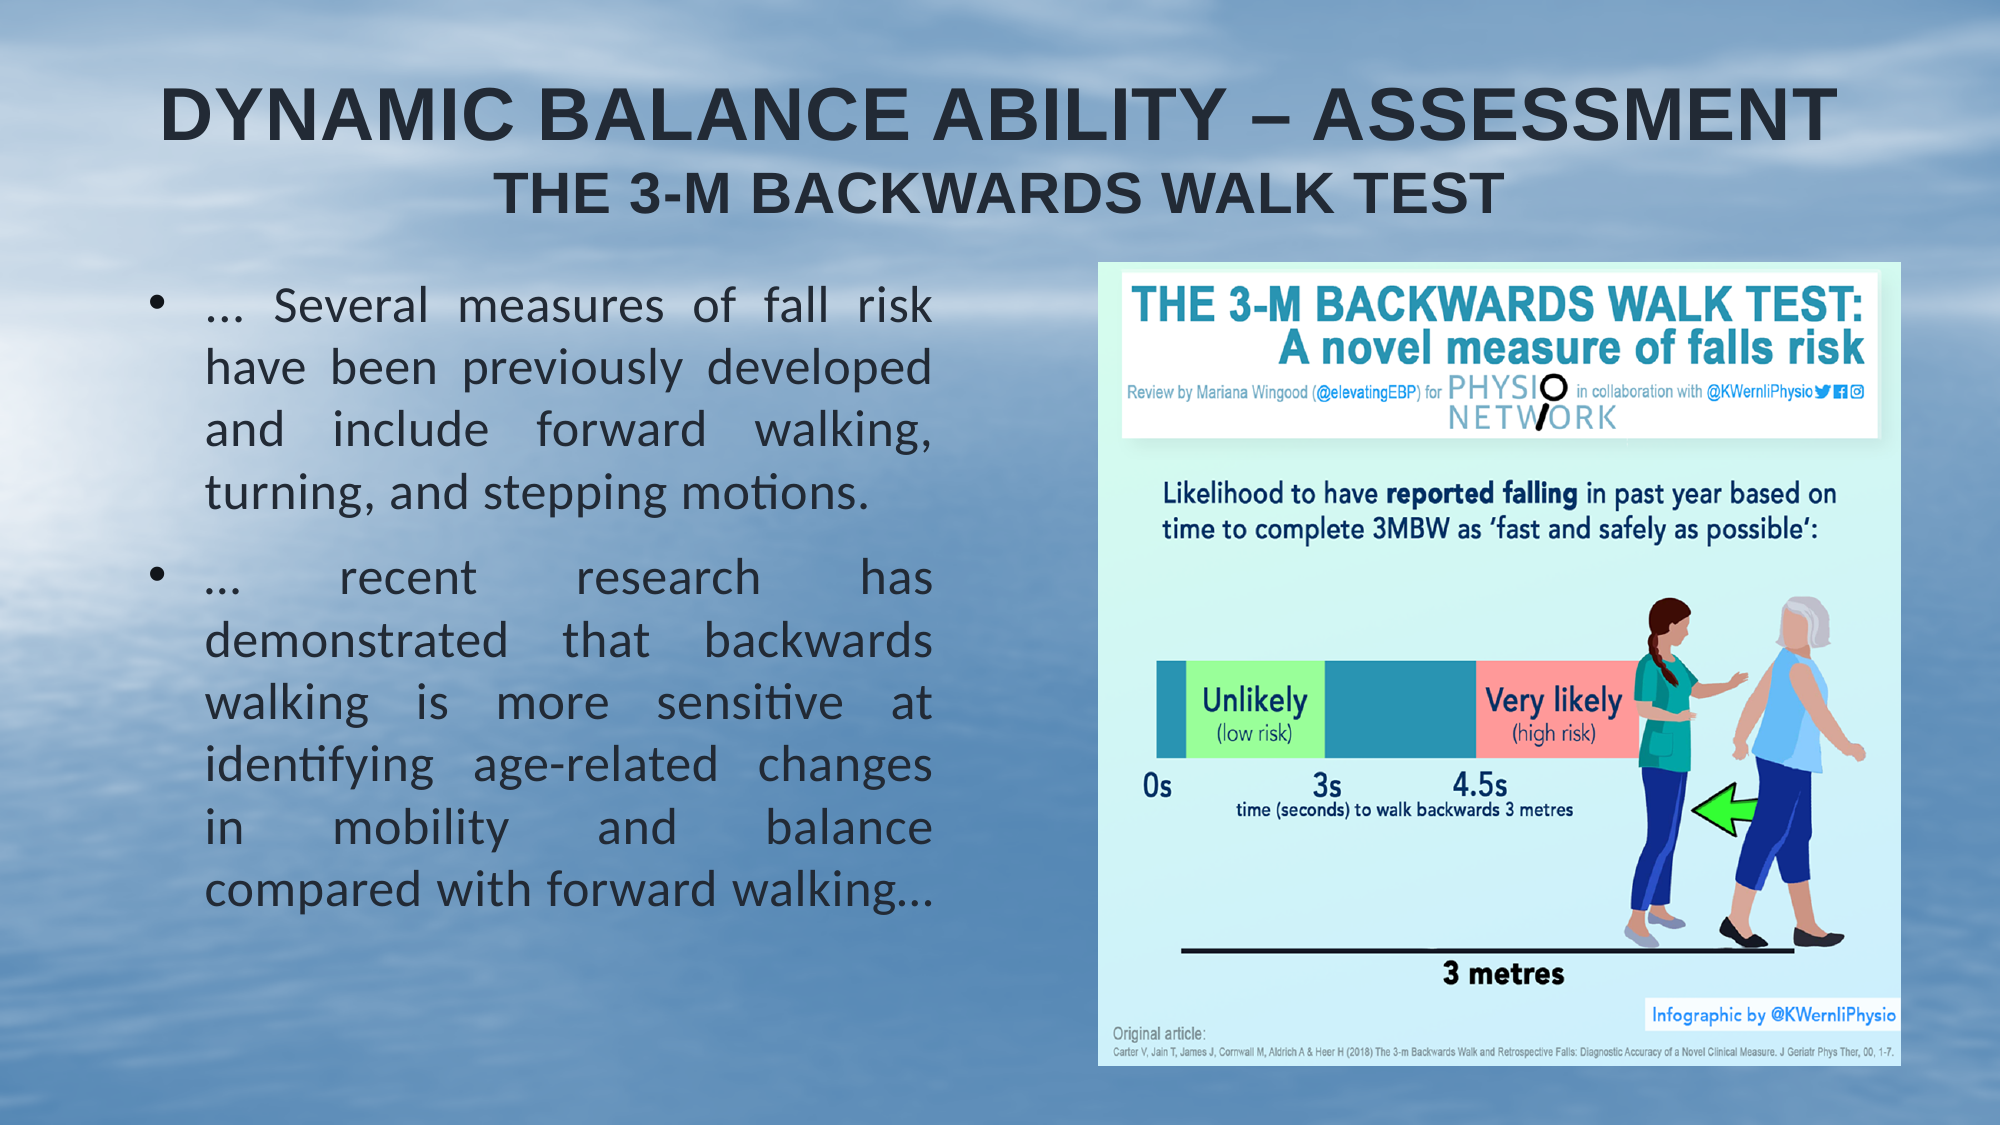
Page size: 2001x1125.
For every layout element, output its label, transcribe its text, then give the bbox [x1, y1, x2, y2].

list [1098, 262, 1901, 1066]
list ... Several measures of fall risk have been previously developed and include forward walking, turning, and stepping motions. … recent research has demonstrated that backwards walking is more sensitive at identifying age-related changes in mobility and balance compared with forward walking… [133, 262, 950, 1081]
title Dynamic balance ability – assessment The 3-m backwards walk test [133, 45, 1867, 233]
